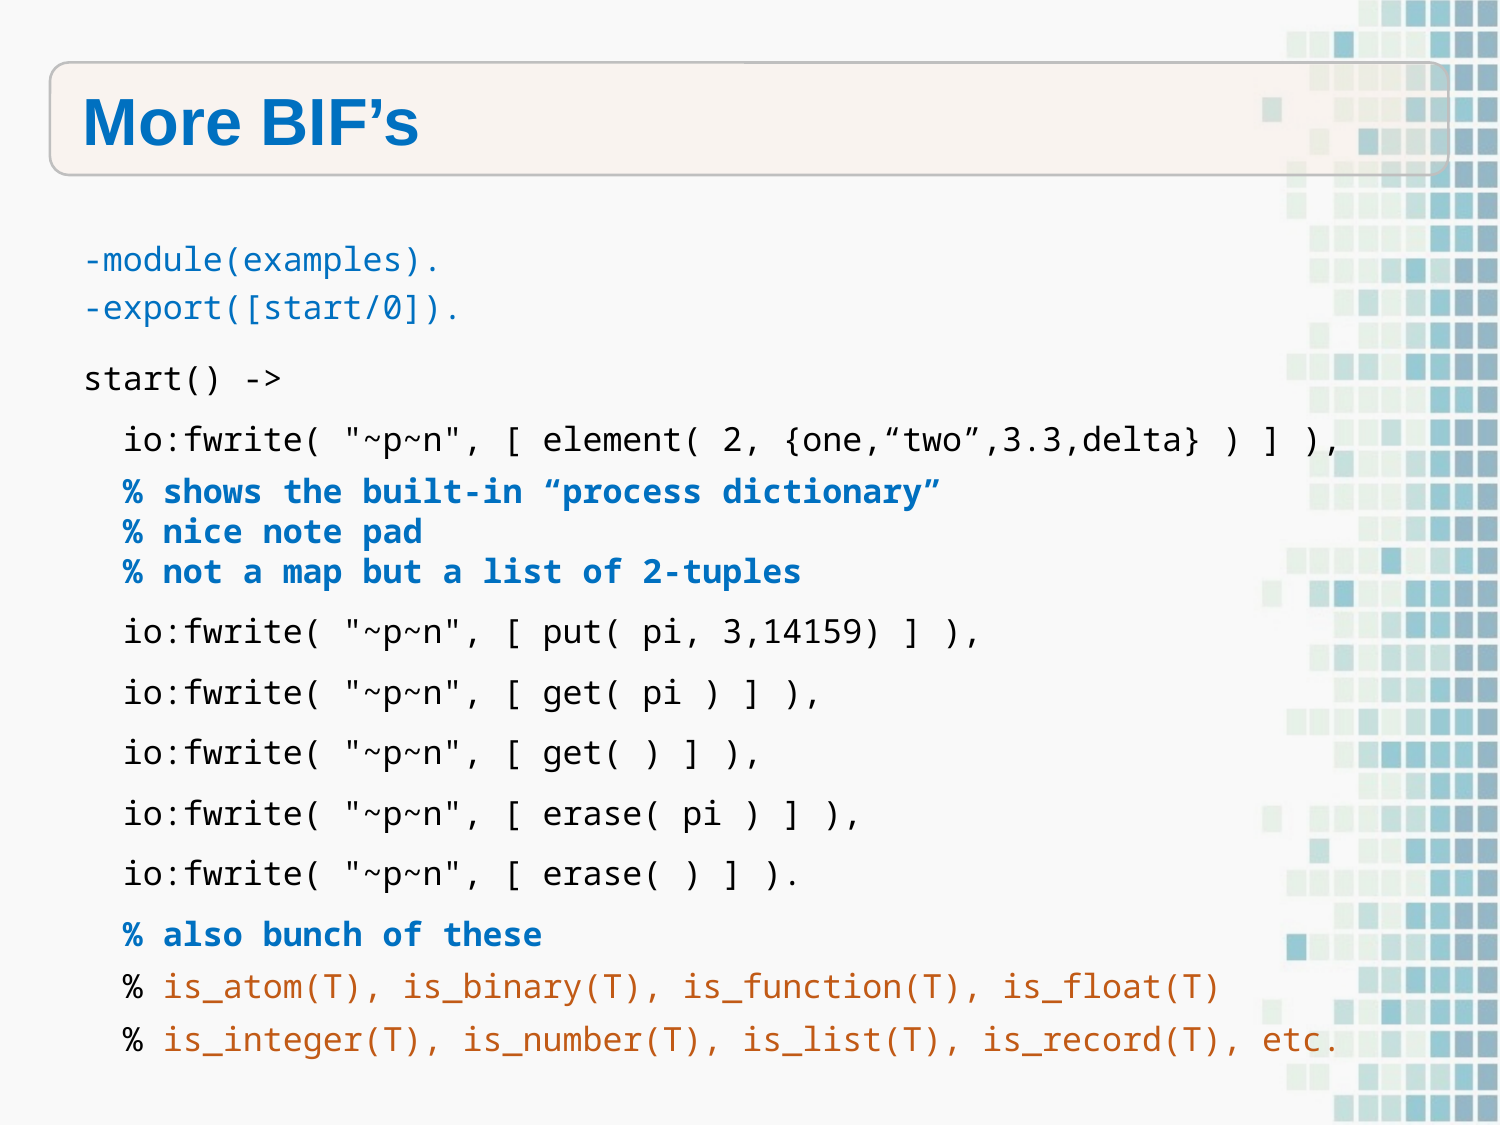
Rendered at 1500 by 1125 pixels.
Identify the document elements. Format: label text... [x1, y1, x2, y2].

text_box -module(examples). -export([start/0]). start() -> io:fwrite( "~p~n", [ element( 2, {one,“two”,3.3,delta} ) ] ), % shows the built-in “process dictionary” % nice note pad % not a map but a list of 2-tuples io:fwrite( "~p~n", [ put( pi, 3,14159) ] ), io:fwrite( "~p~n", [ get( pi ) ] ), io:fwrite( "~p~n", [ get( ) ] ), io:fwrite( "~p~n", [ erase( pi ) ] ), io:fwrite( "~p~n", [ erase( ) ] ). % also bunch of these % is_atom(T), is_binary(T), is_function(T), is_float(T) % is_integer(T), is_number(T), is_list(T), is_record(T), etc. [49, 212, 1449, 1075]
picture [0, 0, 1500, 1125]
list More BIF’s [49, 62, 1449, 175]
